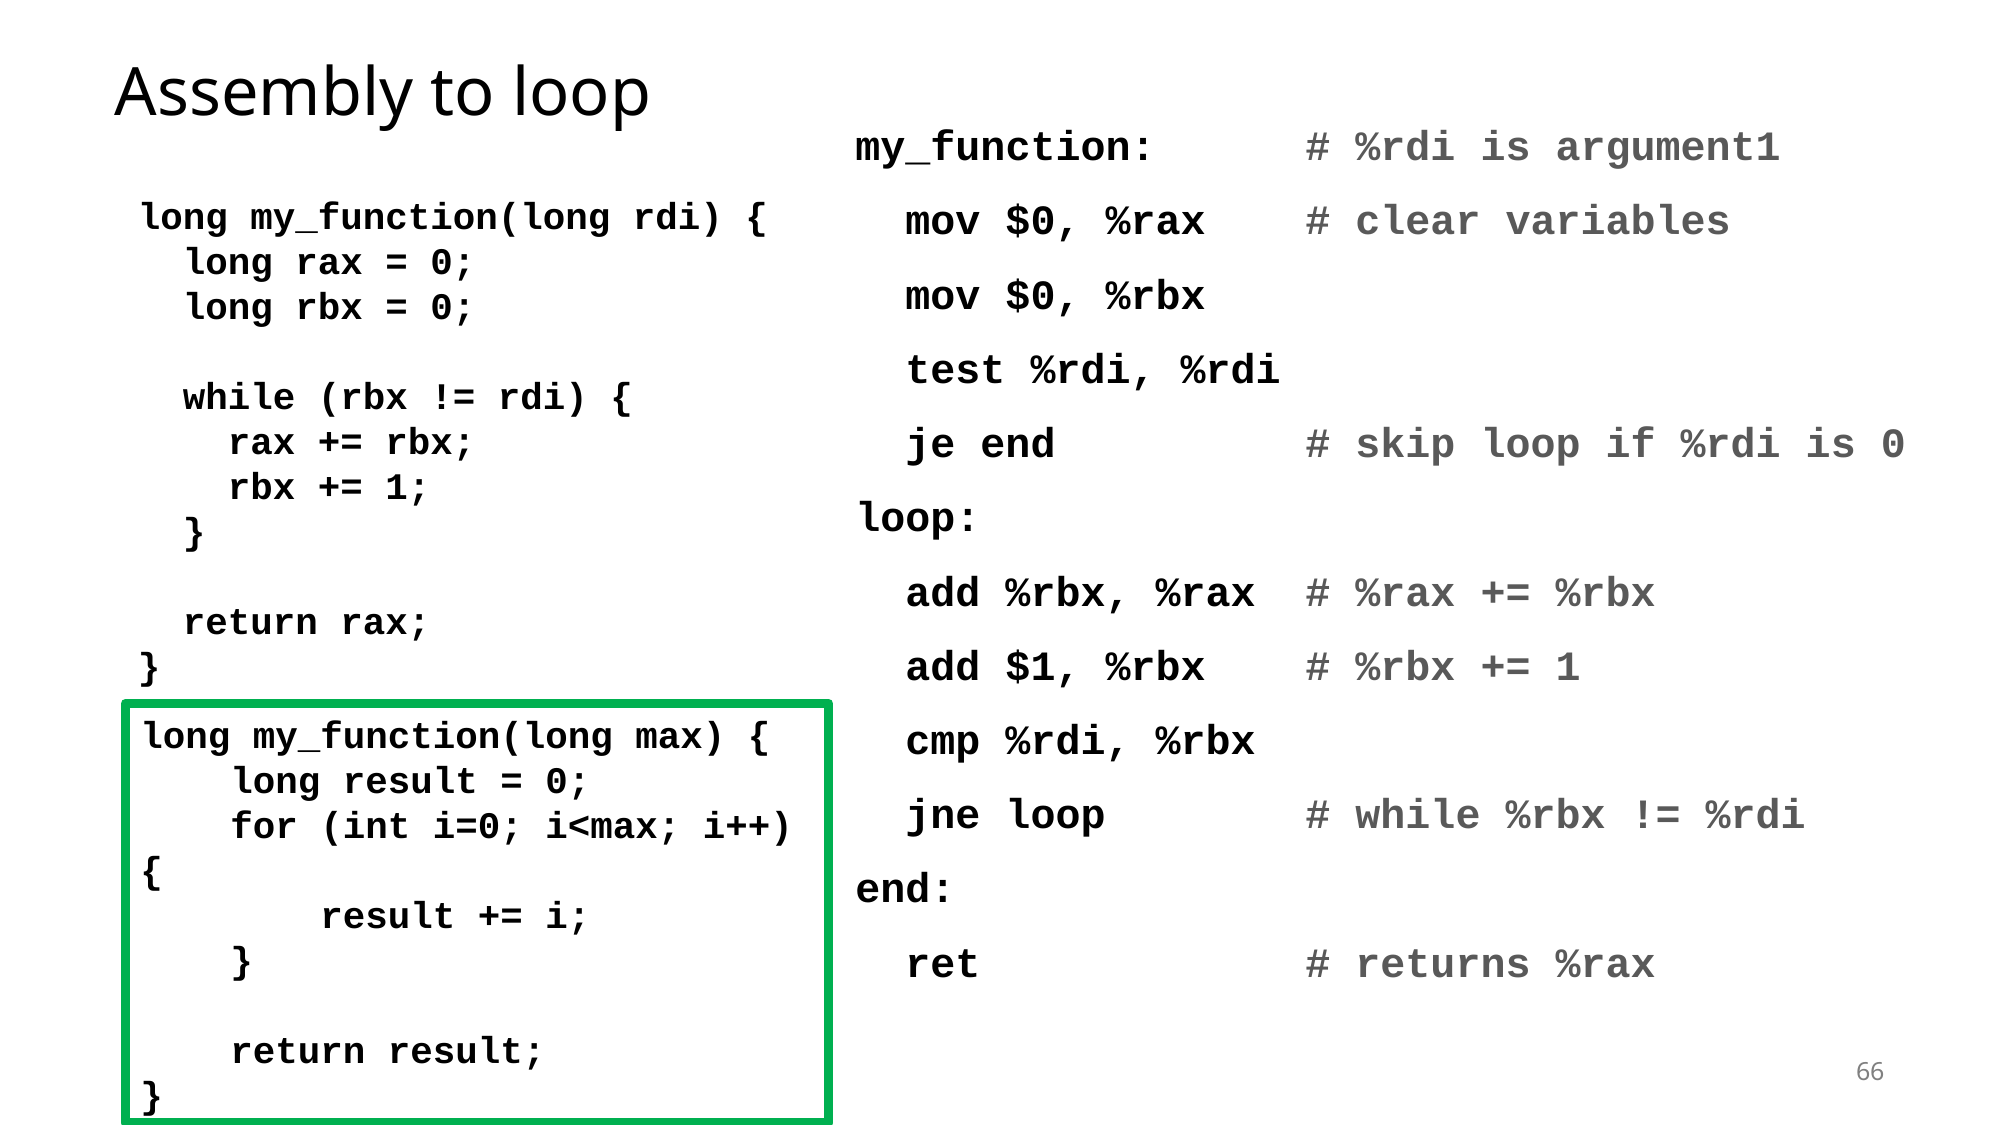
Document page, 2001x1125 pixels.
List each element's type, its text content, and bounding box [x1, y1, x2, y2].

list my_function: # %rdi is argument1 mov $0, %rax # clear variables mov $0, %rbx test %rdi, %rdi je end # skip loop if %rdi is 0 loop: add %rbx, %rax # %rax += %rbx add $1, %rbx # %rbx += 1 cmp %rdi, %rbx jne loop # while %rbx != %rdi end: ret # returns %rax [840, 117, 2000, 1013]
text_box long my_function(long rdi) { long rax = 0; long rbx = 0; while (rbx != rdi) { rax += rbx; rbx += 1; } return rax; } [123, 184, 826, 740]
text_box long my_function(long max) { long result = 0; for (int i=0; i<max; i++){ result += i; } return result; } [125, 703, 829, 1124]
slide_number 66 [1749, 1042, 1900, 1103]
title Assembly to loop [99, 37, 1900, 150]
